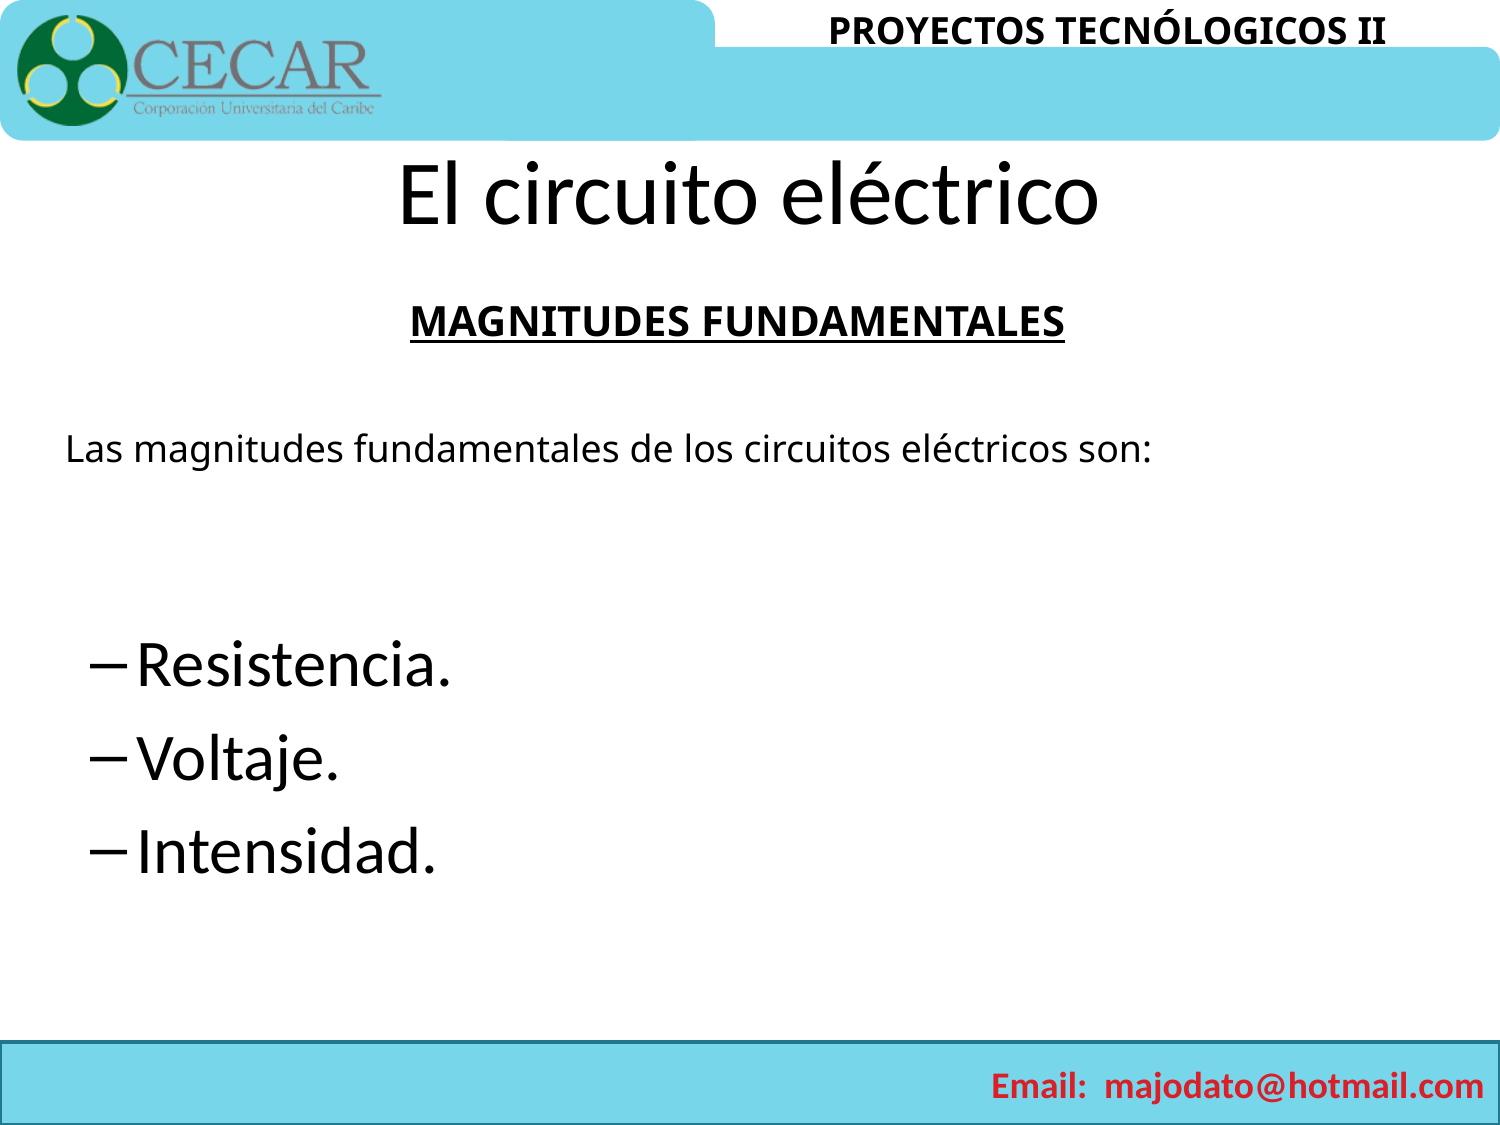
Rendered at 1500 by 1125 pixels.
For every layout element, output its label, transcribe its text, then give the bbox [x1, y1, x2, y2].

text_box MAGNITUDES FUNDAMENTALES Las magnitudes fundamentales de los circuitos eléctricos son: [50, 287, 1425, 478]
title El circuito eléctrico [0, 125, 1500, 250]
picture [17, 15, 382, 125]
list Resistencia. Voltaje. Intensidad. [0, 612, 913, 900]
